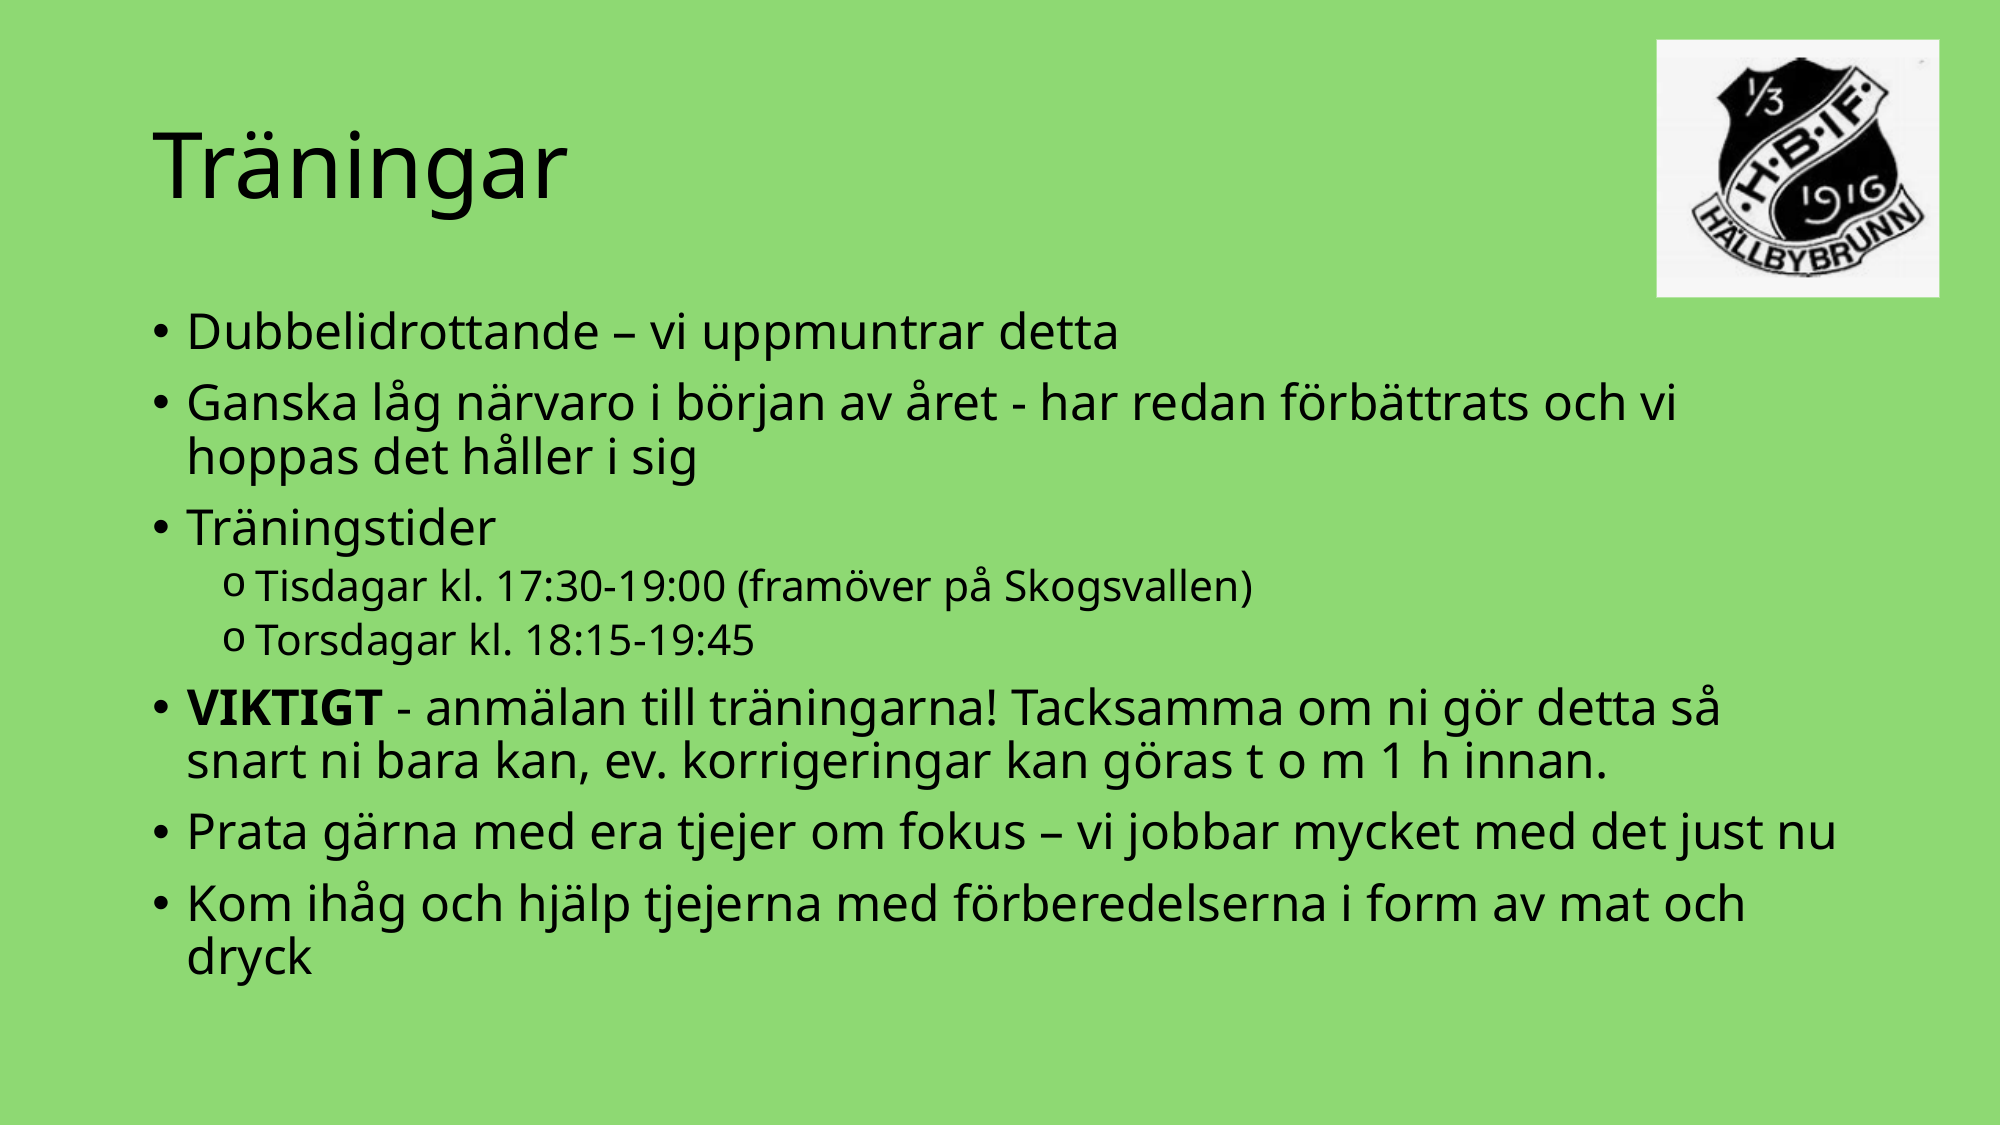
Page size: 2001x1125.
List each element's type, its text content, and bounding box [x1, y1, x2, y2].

picture [1656, 39, 1941, 298]
list Dubbelidrottande – vi uppmuntrar detta Ganska låg närvaro i början av året - har redan förbättrats och vi hoppas det håller i sig Träningstider Tisdagar kl. 17:30-19:00 (framöver på Skogsvallen) Torsdagar kl. 18:15-19:45 VIKTIGT - anmälan till träningarna! Tacksamma om ni gör detta så snart ni bara kan, ev. korrigeringar kan göras t o m 1 h innan. Prata gärna med era tjejer om fokus – vi jobbar mycket med det just nu Kom ihåg och hjälp tjejerna med förberedelserna i form av mat och dryck [137, 299, 1863, 1014]
title Träningar [137, 59, 1656, 278]
